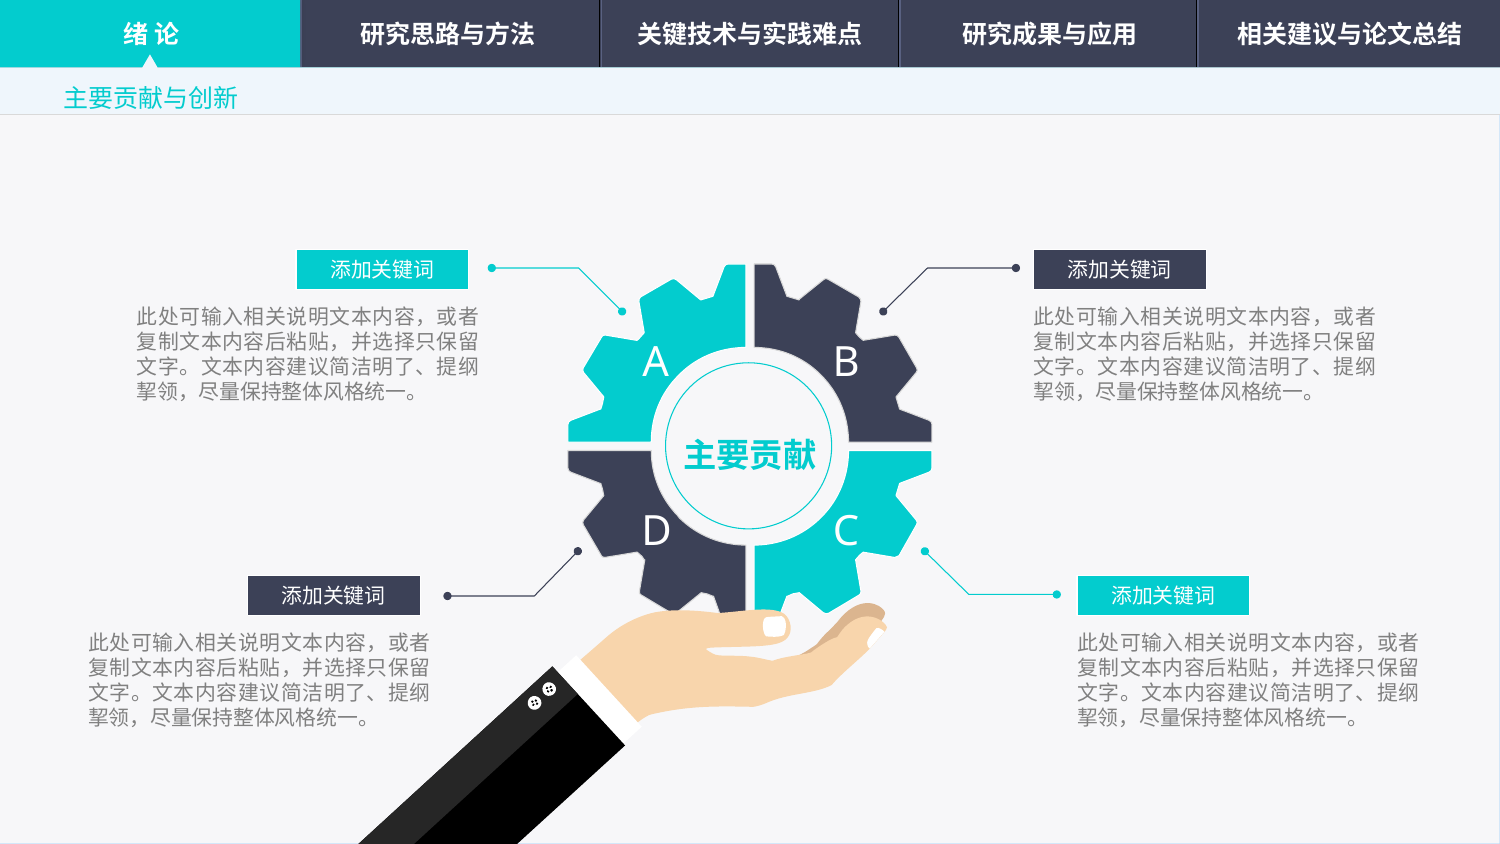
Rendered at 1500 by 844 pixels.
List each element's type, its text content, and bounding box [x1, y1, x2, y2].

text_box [290, 594, 889, 844]
text_box [456, 556, 562, 593]
text_box 添加关键词 [245, 573, 422, 618]
text_box 此处可输入相关说明文本内容，或者复制文本内容后粘贴，并选择只保留文字。文本内容建议简洁明了、提纲挈领，尽量保持整体风格统一。 [1033, 303, 1377, 404]
text_box 研究思路与方法 [297, 9, 599, 59]
text_box [487, 263, 563, 292]
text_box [567, 263, 933, 629]
text_box 关键技术与实践难点 [599, 9, 899, 59]
text_box 主要贡献与创新 [48, 59, 253, 120]
text_box 添加关键词 [1031, 247, 1208, 292]
text_box 此处可输入相关说明文本内容，或者复制文本内容后粘贴，并选择只保留文字。文本内容建议简洁明了、提纲挈领，尽量保持整体风格统一。 [136, 303, 480, 404]
text_box [938, 555, 1061, 599]
text_box 研究成果与应用 [899, 9, 1199, 59]
text_box 此处可输入相关说明文本内容，或者复制文本内容后粘贴，并选择只保留文字。文本内容建议简洁明了、提纲挈领，尽量保持整体风格统一。 [88, 629, 285, 730]
text_box [937, 263, 1021, 294]
text_box 此处可输入相关说明文本内容，或者复制文本内容后粘贴，并选择只保留文字。文本内容建议简洁明了、提纲挈领，尽量保持整体风格统一。 [1076, 629, 1420, 730]
text_box 添加关键词 [1075, 573, 1252, 618]
text_box 绪 论 [0, 9, 297, 59]
text_box 添加关键词 [294, 247, 471, 292]
text_box 相关建议与论文总结 [1199, 9, 1500, 59]
